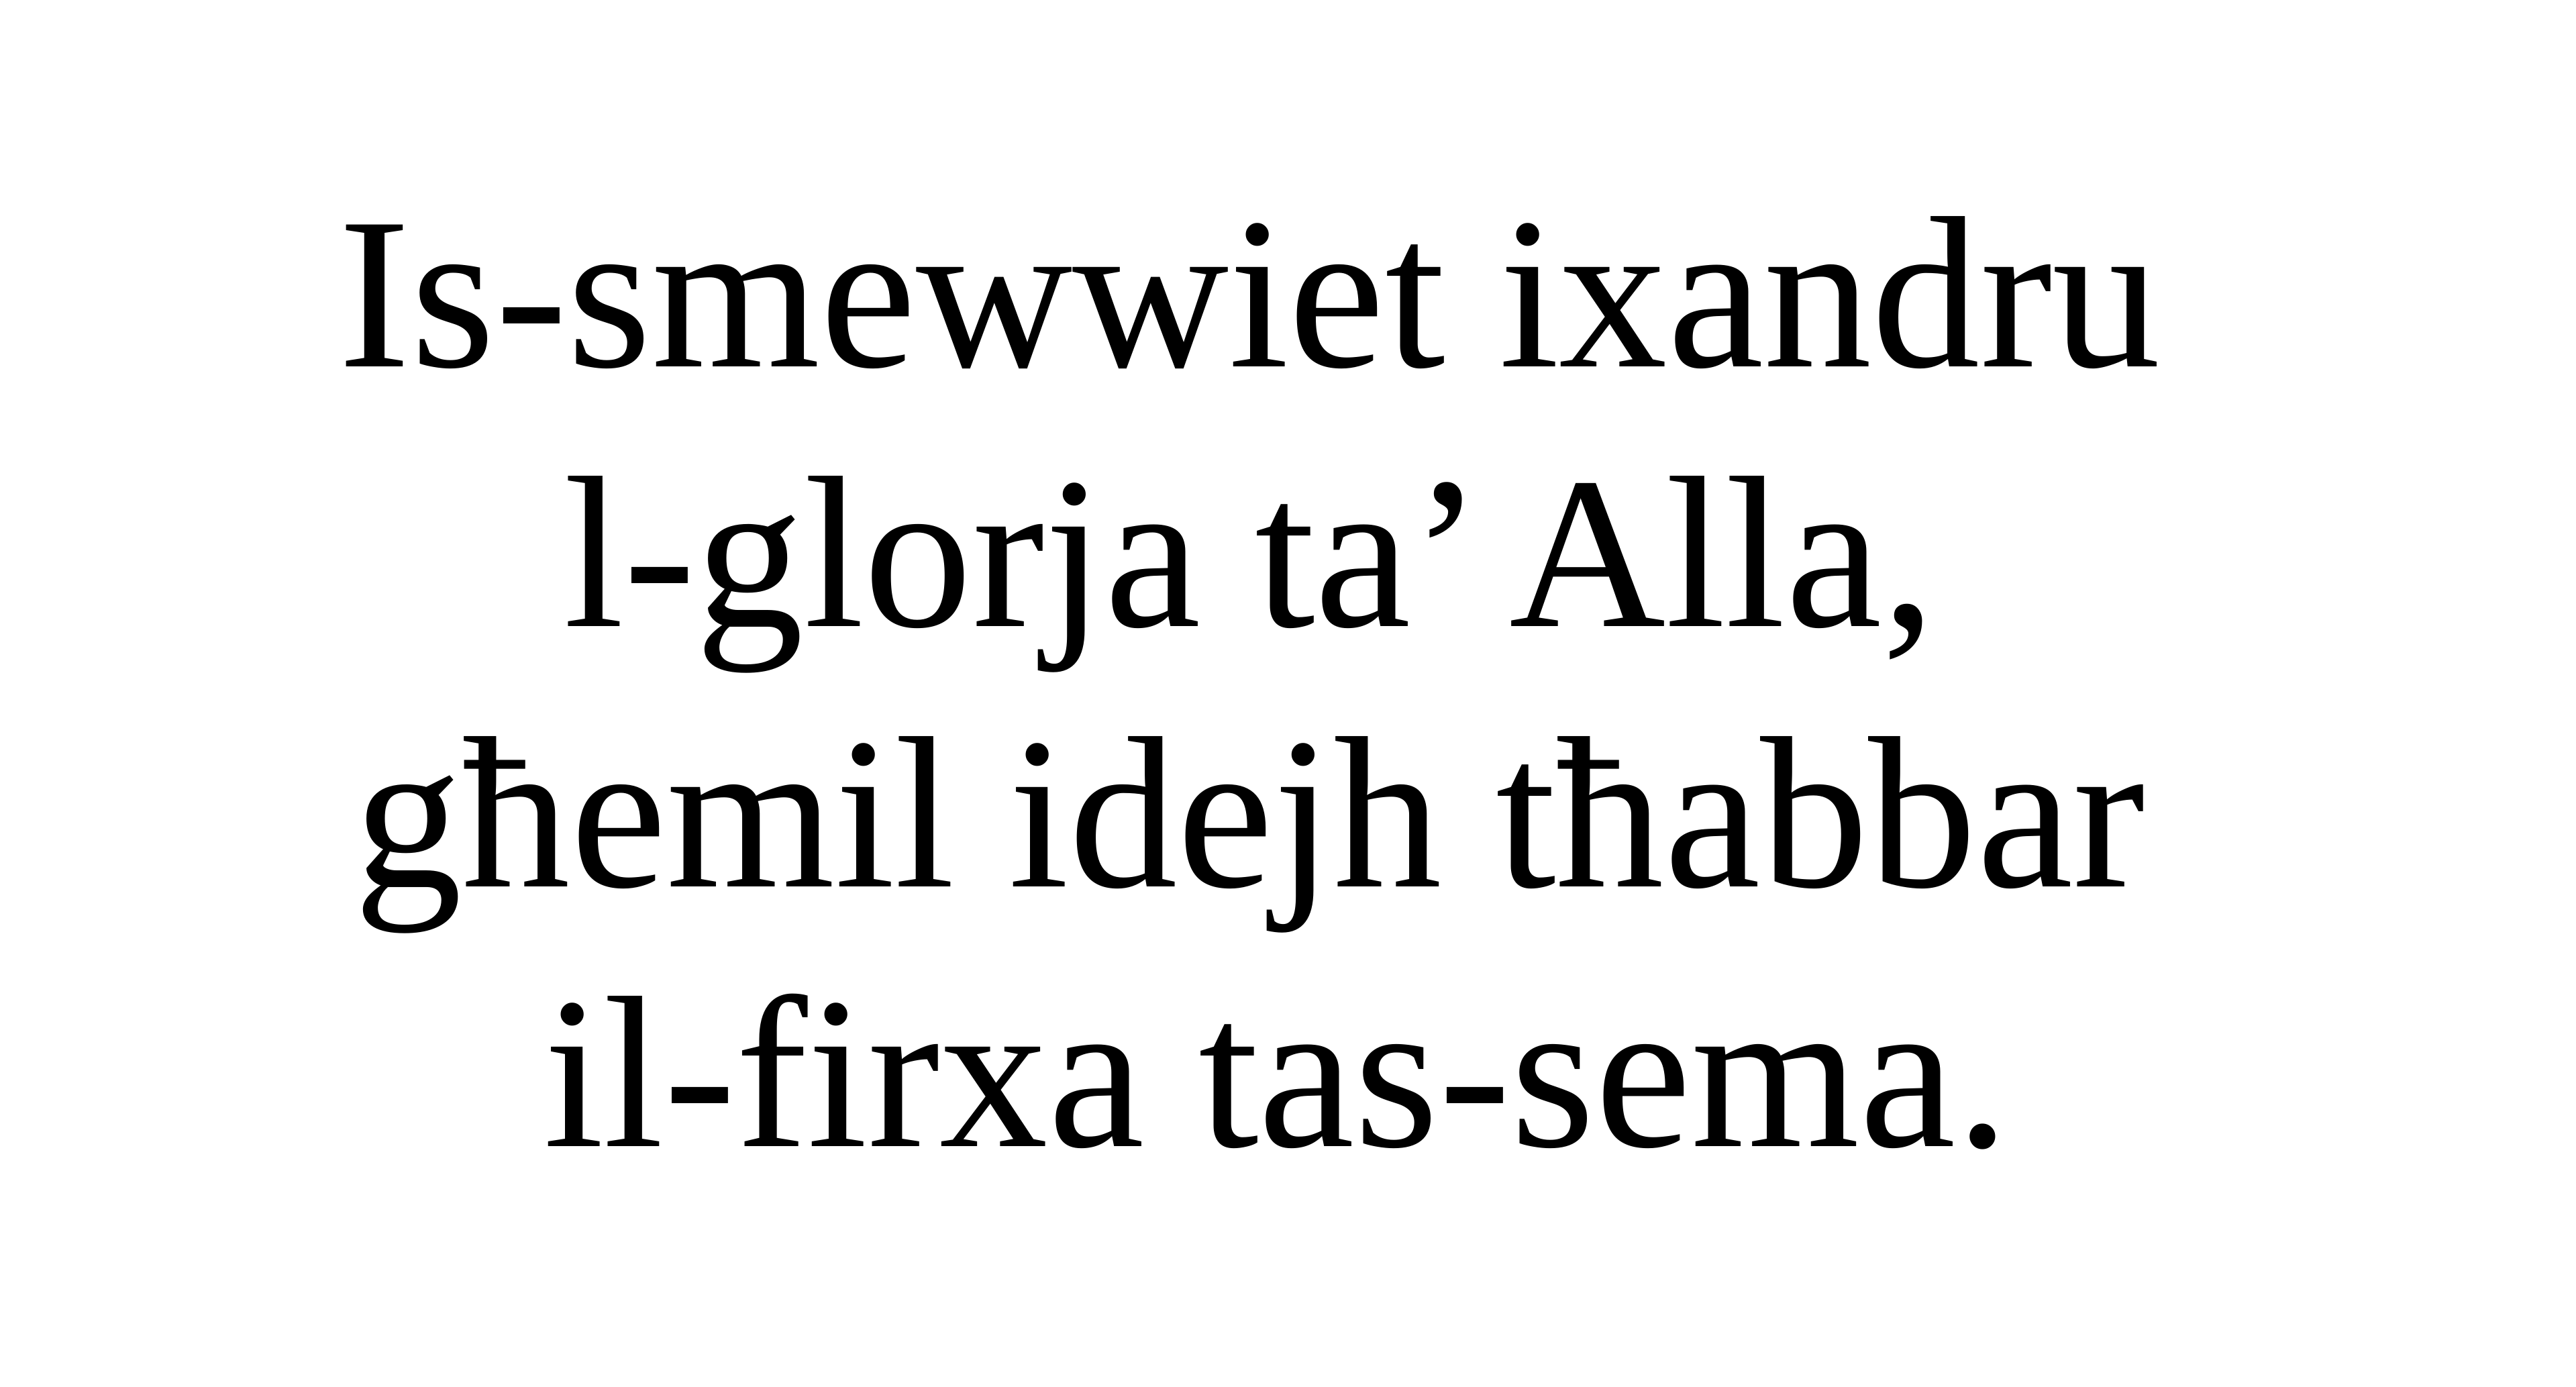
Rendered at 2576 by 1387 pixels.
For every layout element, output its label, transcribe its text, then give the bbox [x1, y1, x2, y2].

text_box Is-smewwiet ixandru l-glorja ta’ Alla, għemil idejh tħabbar il-firxa tas-sema. [70, 138, 2485, 1202]
